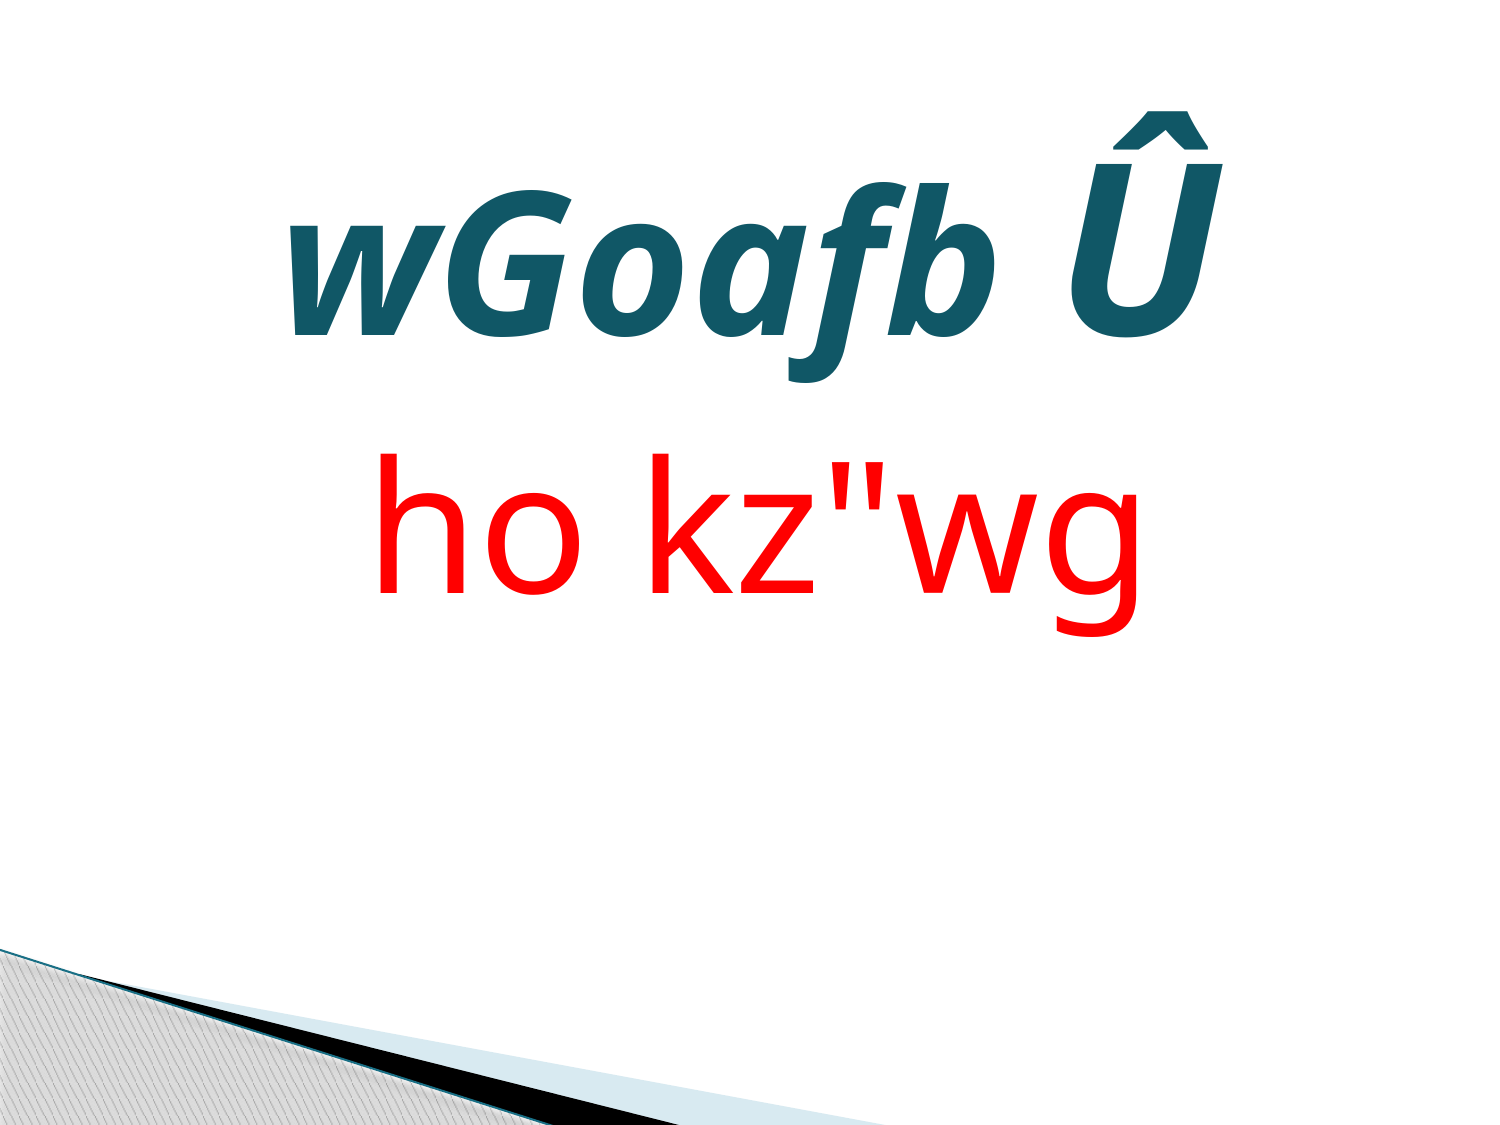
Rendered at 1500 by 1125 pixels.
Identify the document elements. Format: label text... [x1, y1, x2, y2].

title wGoafb Û [0, 45, 1500, 1125]
